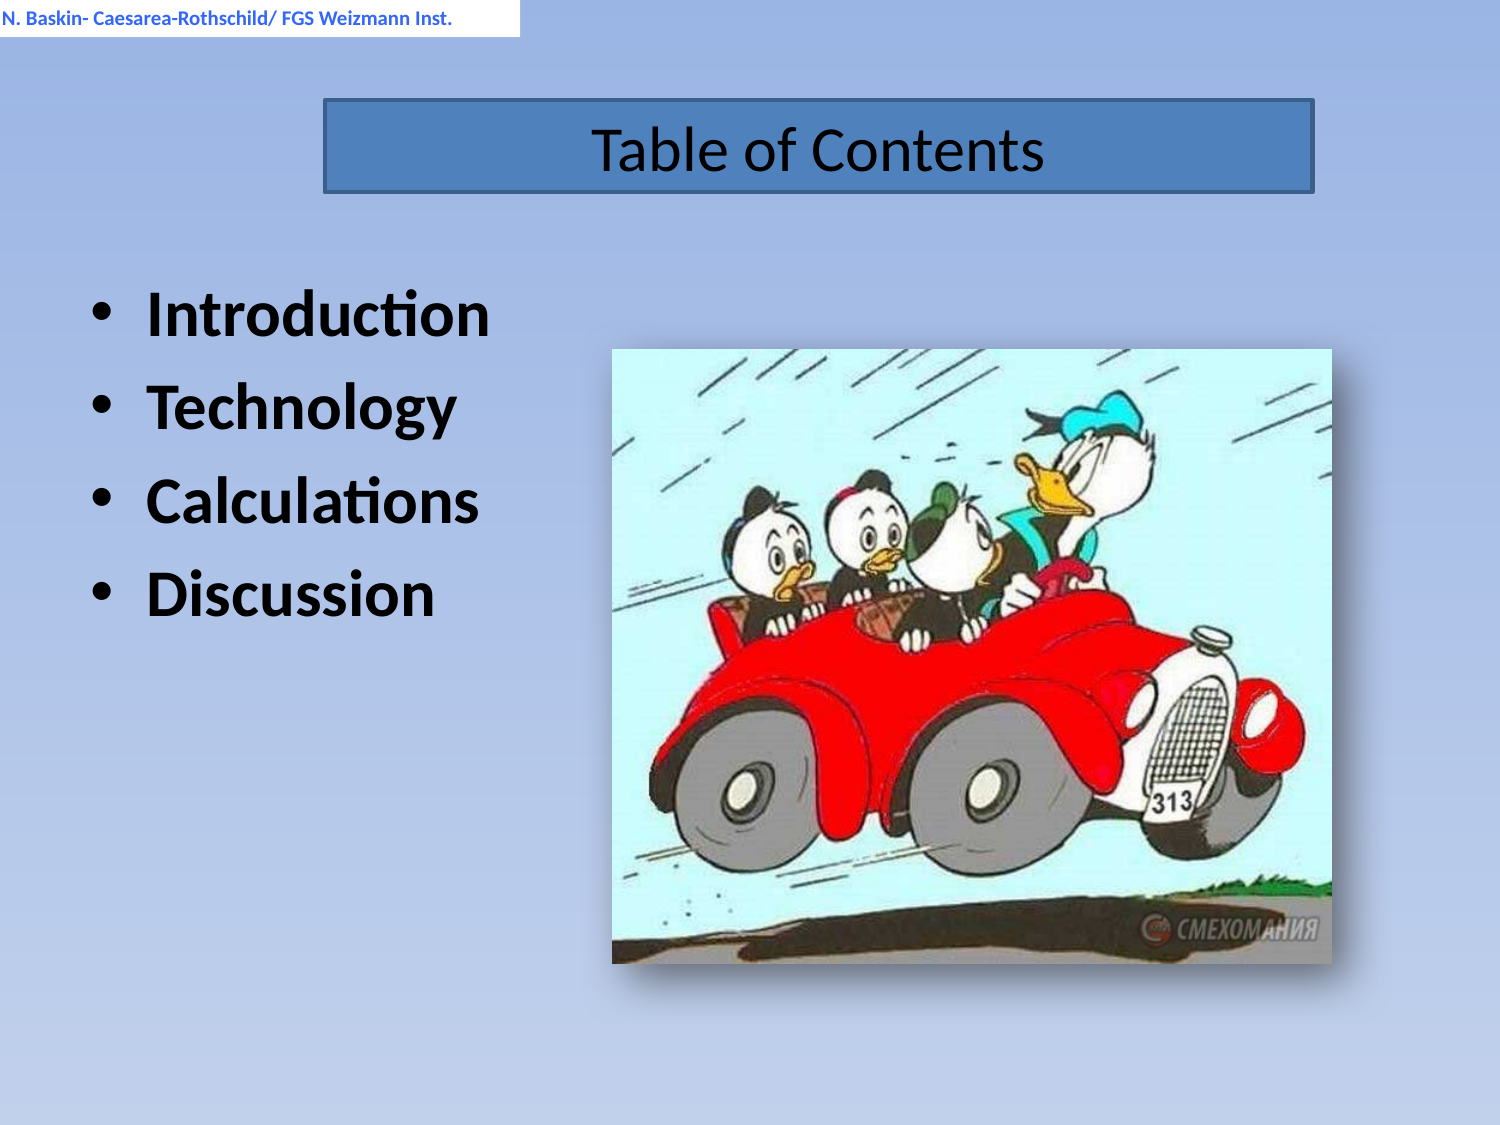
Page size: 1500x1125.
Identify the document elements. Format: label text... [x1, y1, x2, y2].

title Table of Contents [323, 98, 1315, 194]
text_box © N. Baskin- Caesarea-Rothschild/ FGS Weizmann Inst. [0, 0, 521, 37]
list Introduction Technology Calculations Discussion [75, 262, 1425, 1005]
picture [612, 349, 1332, 965]
